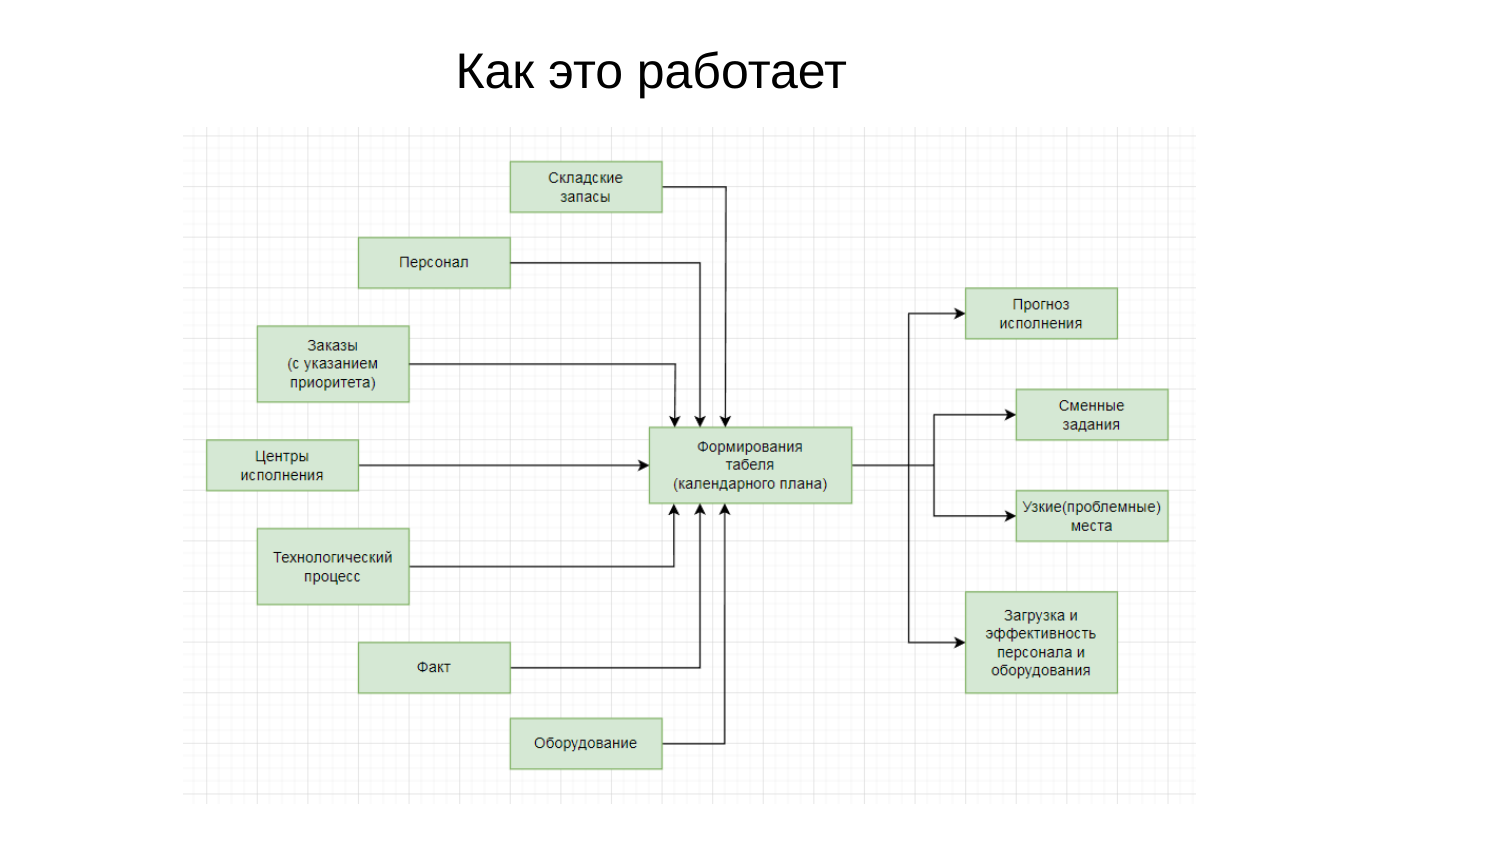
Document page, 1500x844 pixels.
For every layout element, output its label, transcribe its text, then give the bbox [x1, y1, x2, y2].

picture [183, 127, 1196, 804]
title Как это работает [440, 23, 1050, 126]
